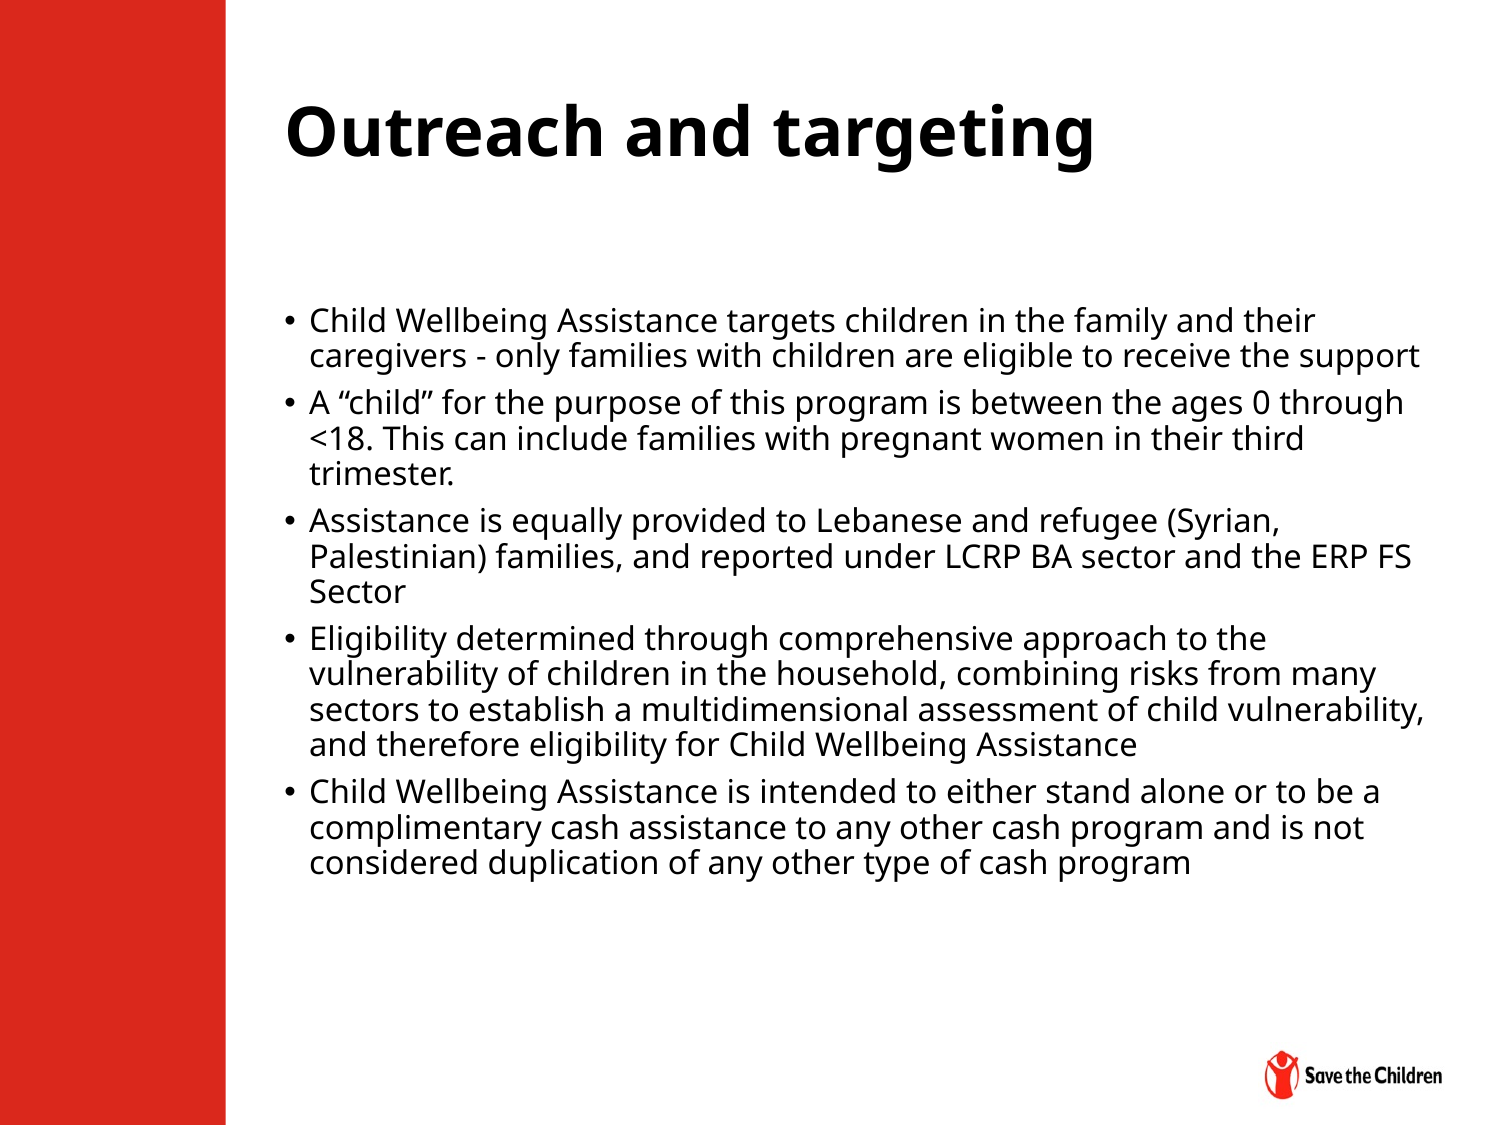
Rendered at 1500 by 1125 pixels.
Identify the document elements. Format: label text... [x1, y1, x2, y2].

picture [1258, 1042, 1448, 1109]
title Outreach and targeting [269, 59, 1441, 208]
list Child Wellbeing Assistance targets children in the family and their caregivers - only families with children are eligible to receive the support A “child” for the purpose of this program is between the ages 0 through <18. This can include families with pregnant women in their third trimester. Assistance is equally provided to Lebanese and refugee (Syrian, Palestinian) families, and reported under LCRP BA sector and the ERP FS Sector Eligibility determined through comprehensive approach to the vulnerability of children in the household, combining risks from many sectors to establish a multidimensional assessment of child vulnerability, and therefore eligibility for Child Wellbeing Assistance Child Wellbeing Assistance is intended to either stand alone or to be a complimentary cash assistance to any other cash program and is not considered duplication of any other type of cash program [269, 296, 1441, 932]
